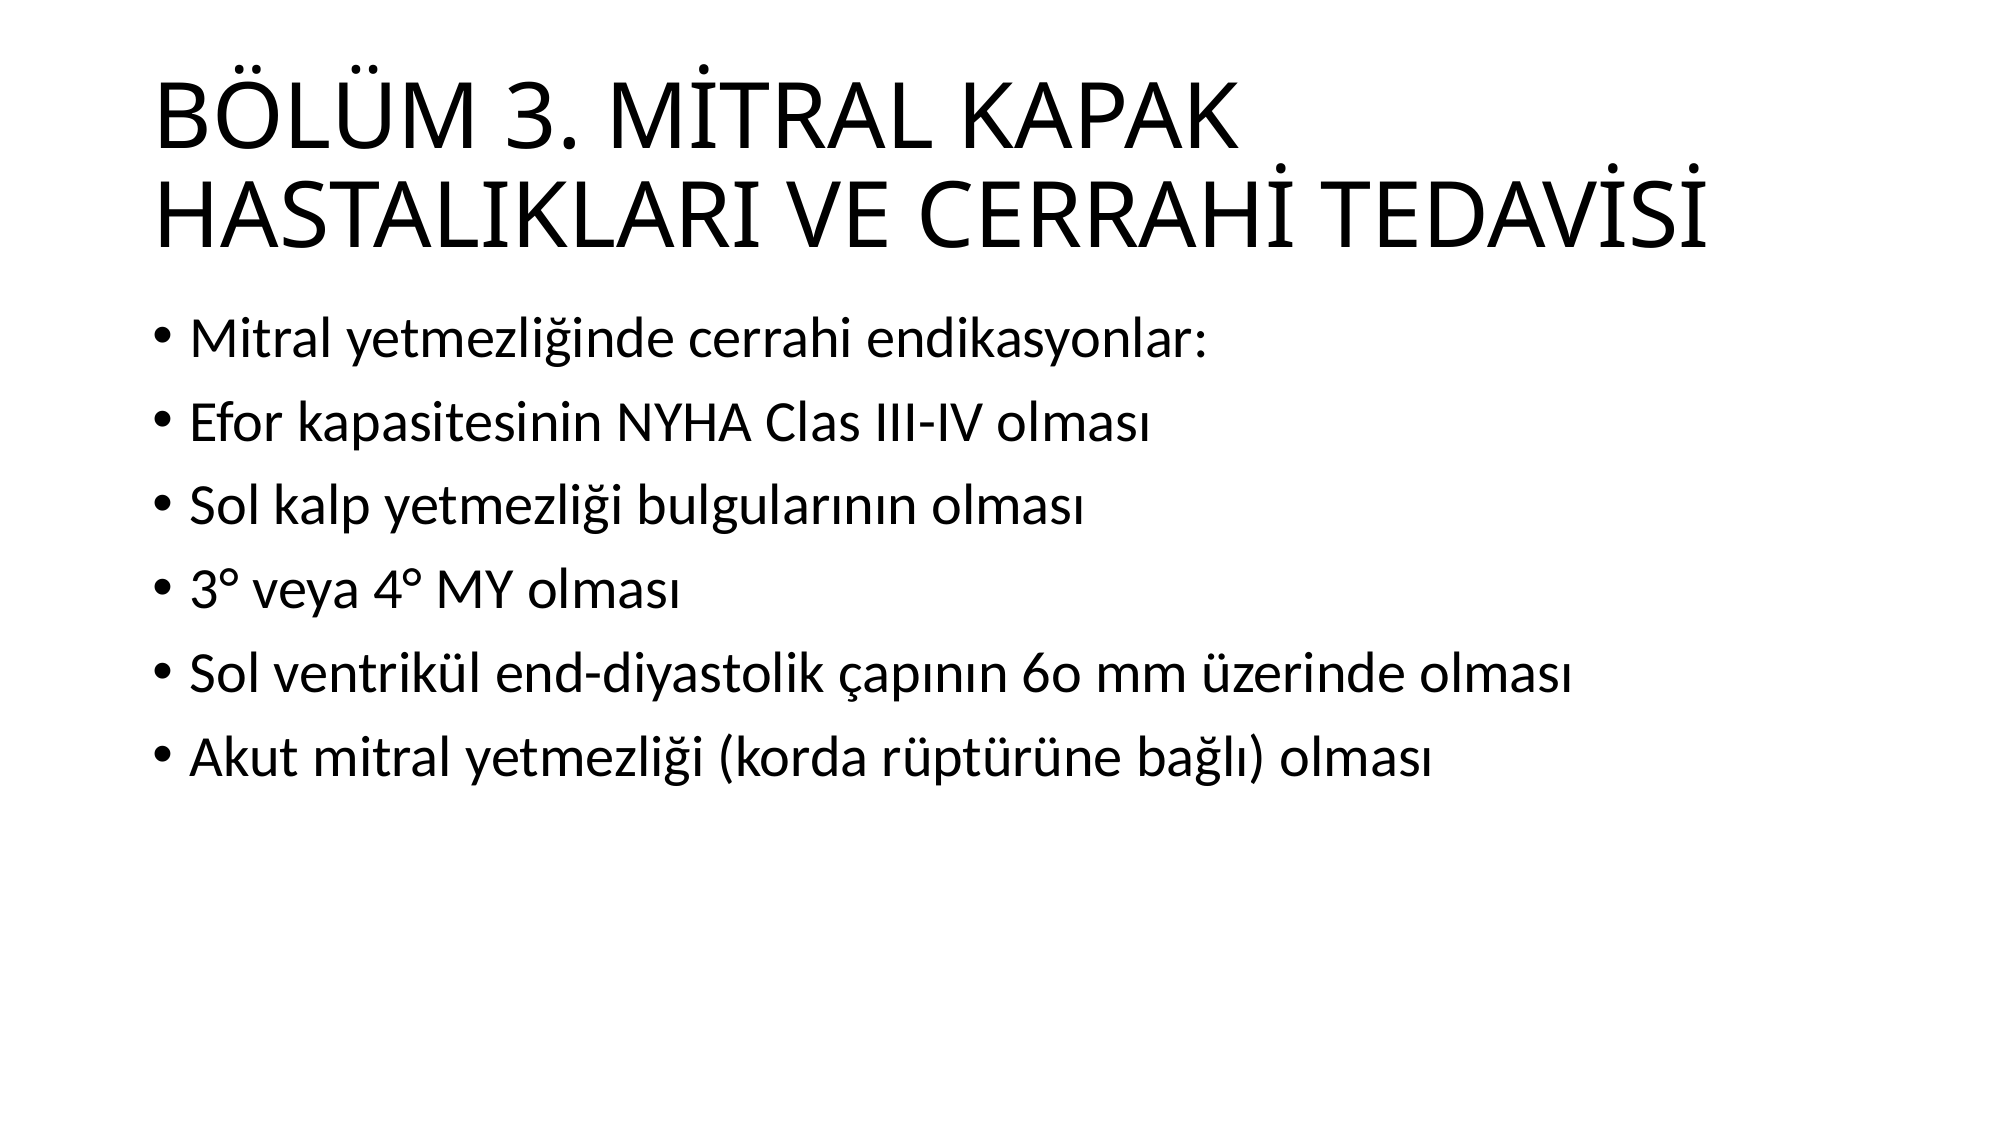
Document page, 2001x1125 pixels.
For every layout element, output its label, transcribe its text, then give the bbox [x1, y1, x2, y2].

title BÖLÜM 3. MİTRAL KAPAK HASTALIKLARI VE CERRAHİ TEDAVİSİ [137, 59, 1863, 278]
list Mitral yetmezliğinde cerrahi endikasyonlar: Efor kapasitesinin NYHA Clas III-IV olması Sol kalp yetmezliği bulgularının olması 3° veya 4° MY olması Sol ventrikül end-diyastolik çapının 6o mm üzerinde olması Akut mitral yetmezliği (korda rüptürüne bağlı) olması [137, 299, 1863, 1014]
